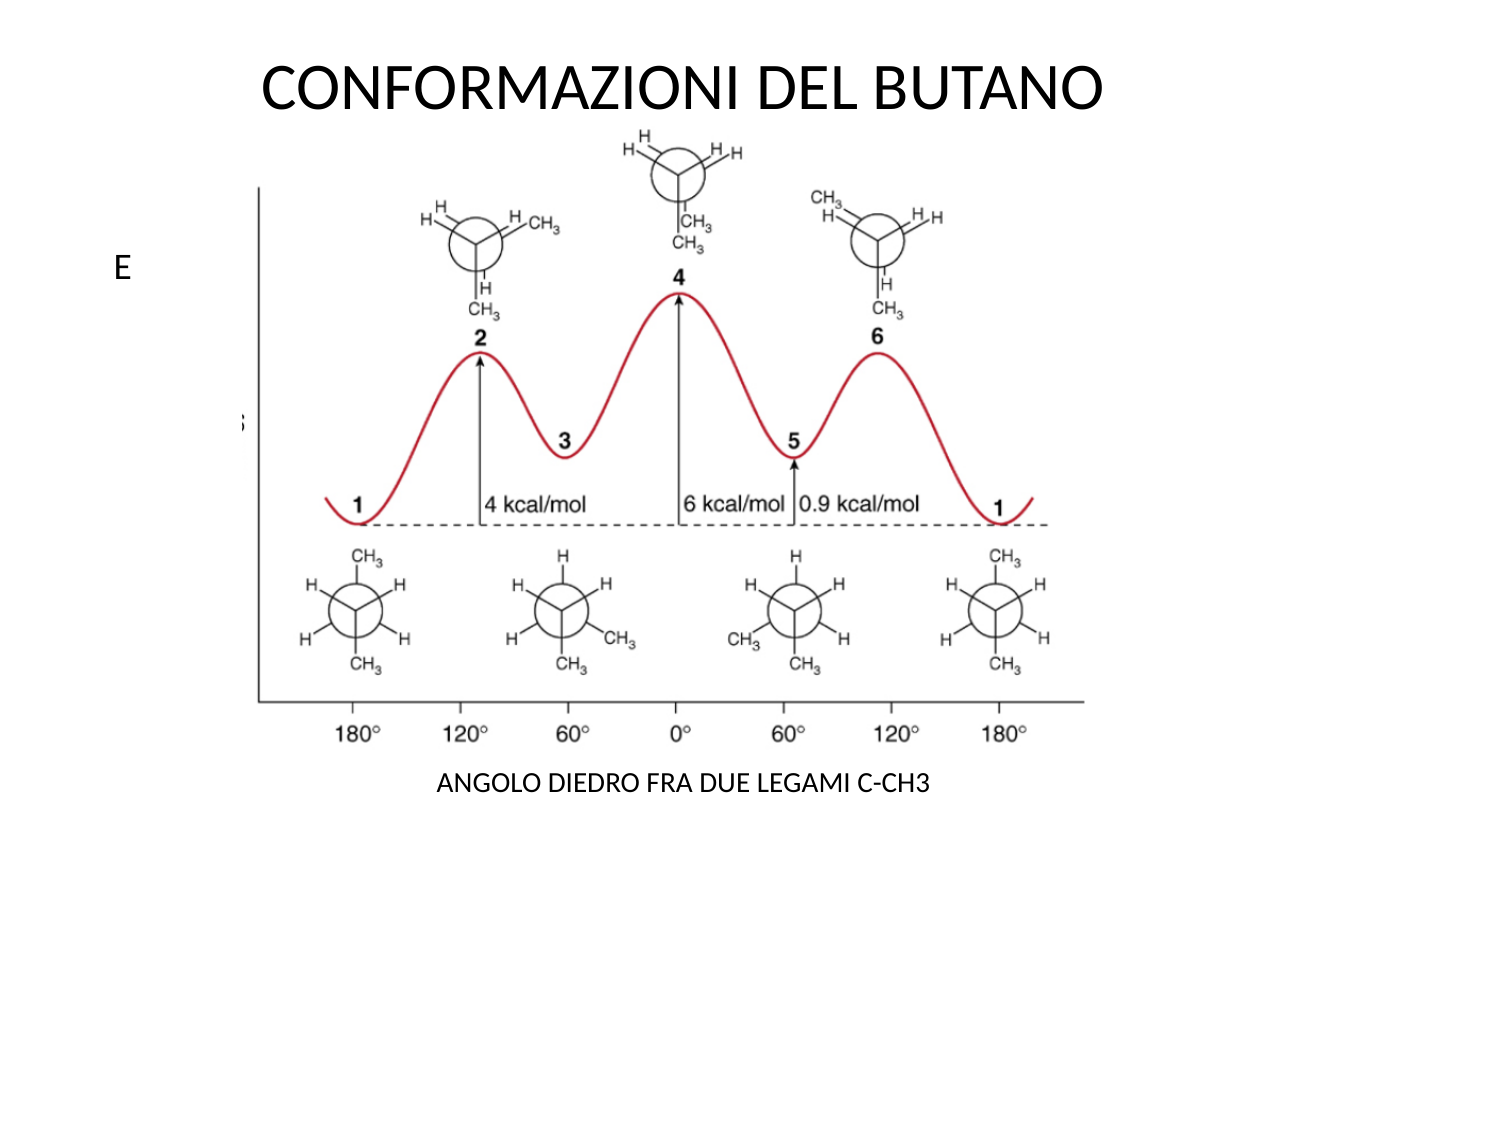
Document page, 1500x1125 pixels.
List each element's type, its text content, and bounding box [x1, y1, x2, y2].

text_box CONFORMAZIONI DEL BUTANO [246, 35, 1121, 130]
text_box E [99, 234, 147, 295]
picture [241, 70, 1109, 757]
text_box ANGOLO DIEDRO FRA DUE LEGAMI C-CH3 [421, 764, 946, 806]
